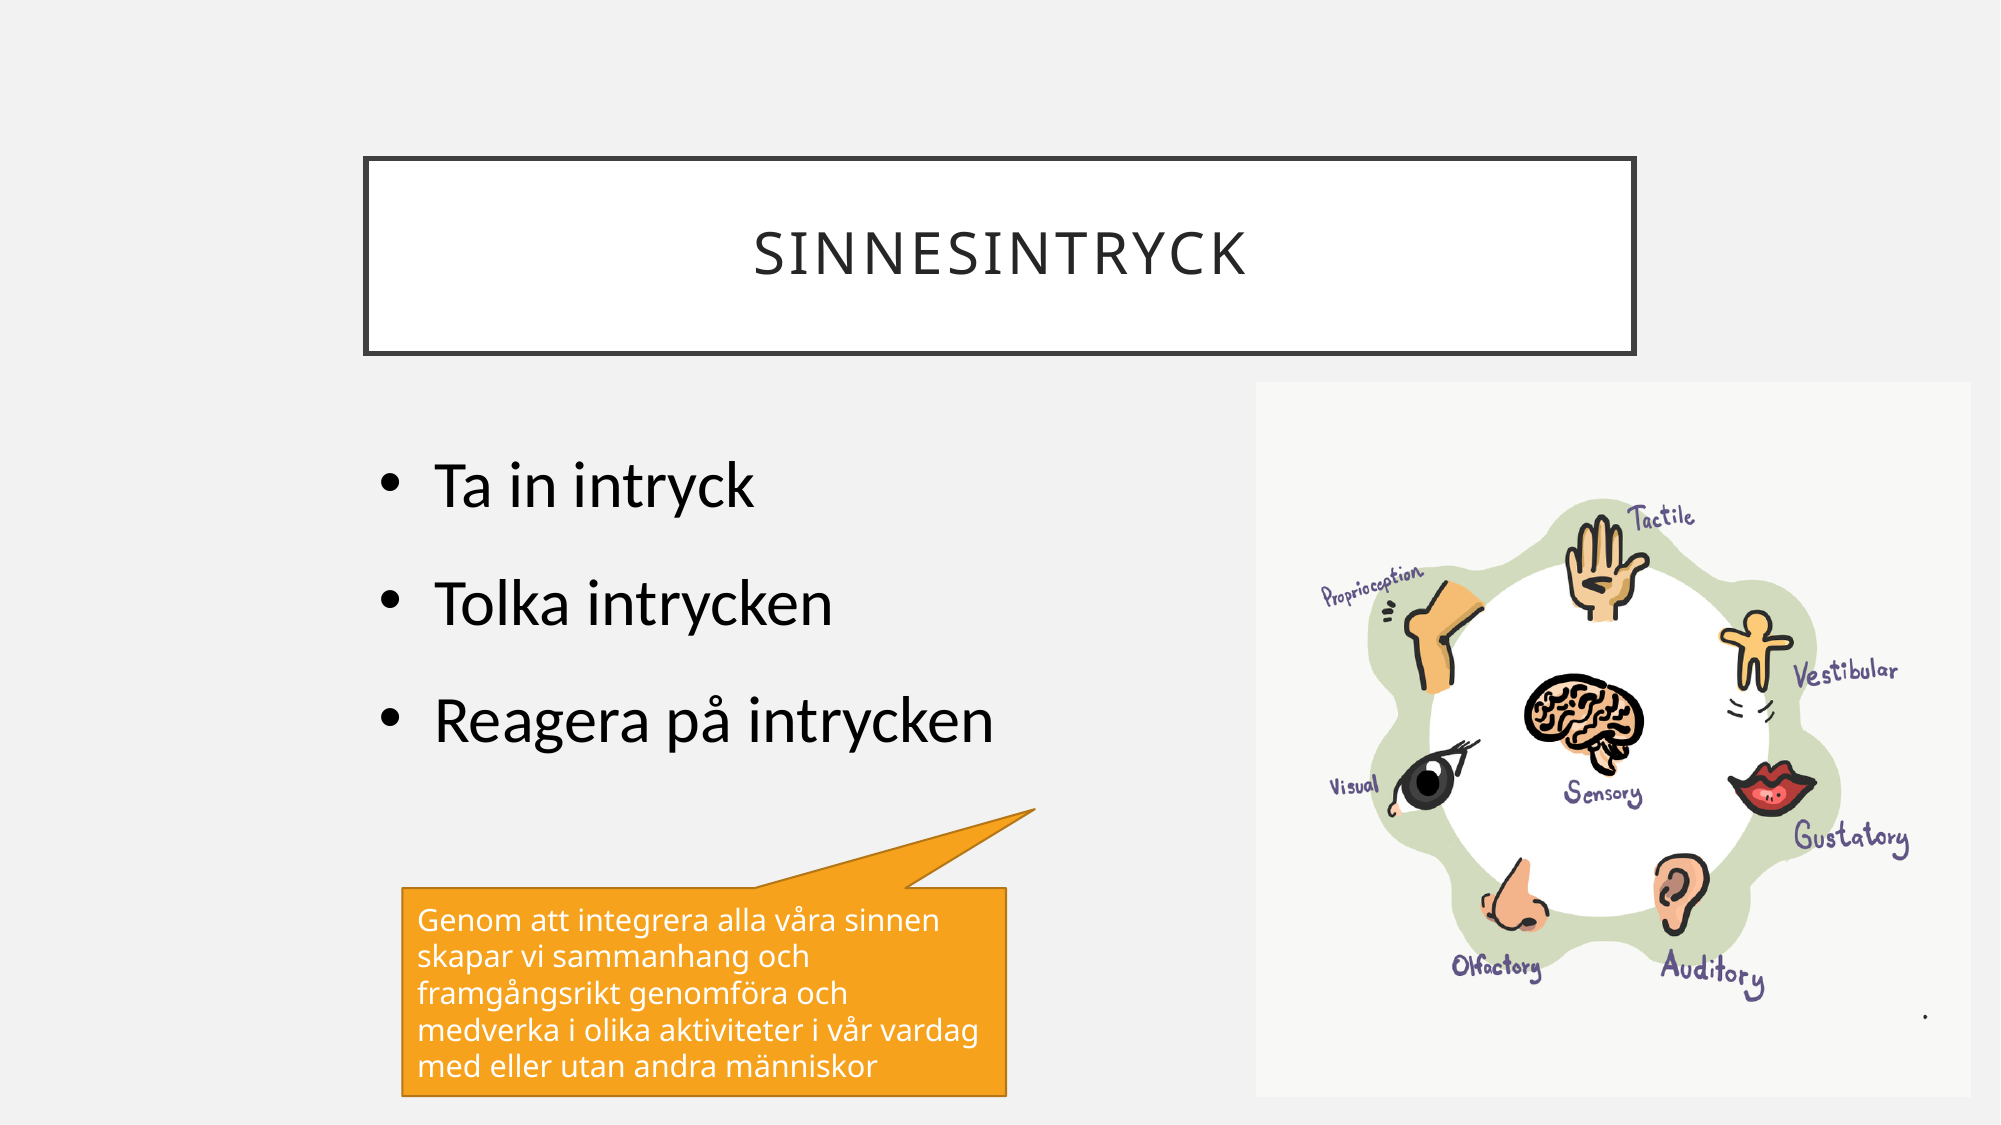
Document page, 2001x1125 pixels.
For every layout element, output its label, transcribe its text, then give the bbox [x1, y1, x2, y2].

text_box Genom att integrera alla våra sinnen skapar vi sammanhang och framgångsrikt genomföra och medverka i olika aktiviteter i vår vardag med eller utan andra människor [401, 808, 1036, 1098]
picture [1256, 382, 1971, 1097]
title Sinnesintryck [363, 156, 1637, 356]
list Ta in intryck Tolka intrycken Reagera på intrycken [363, 356, 1176, 1056]
